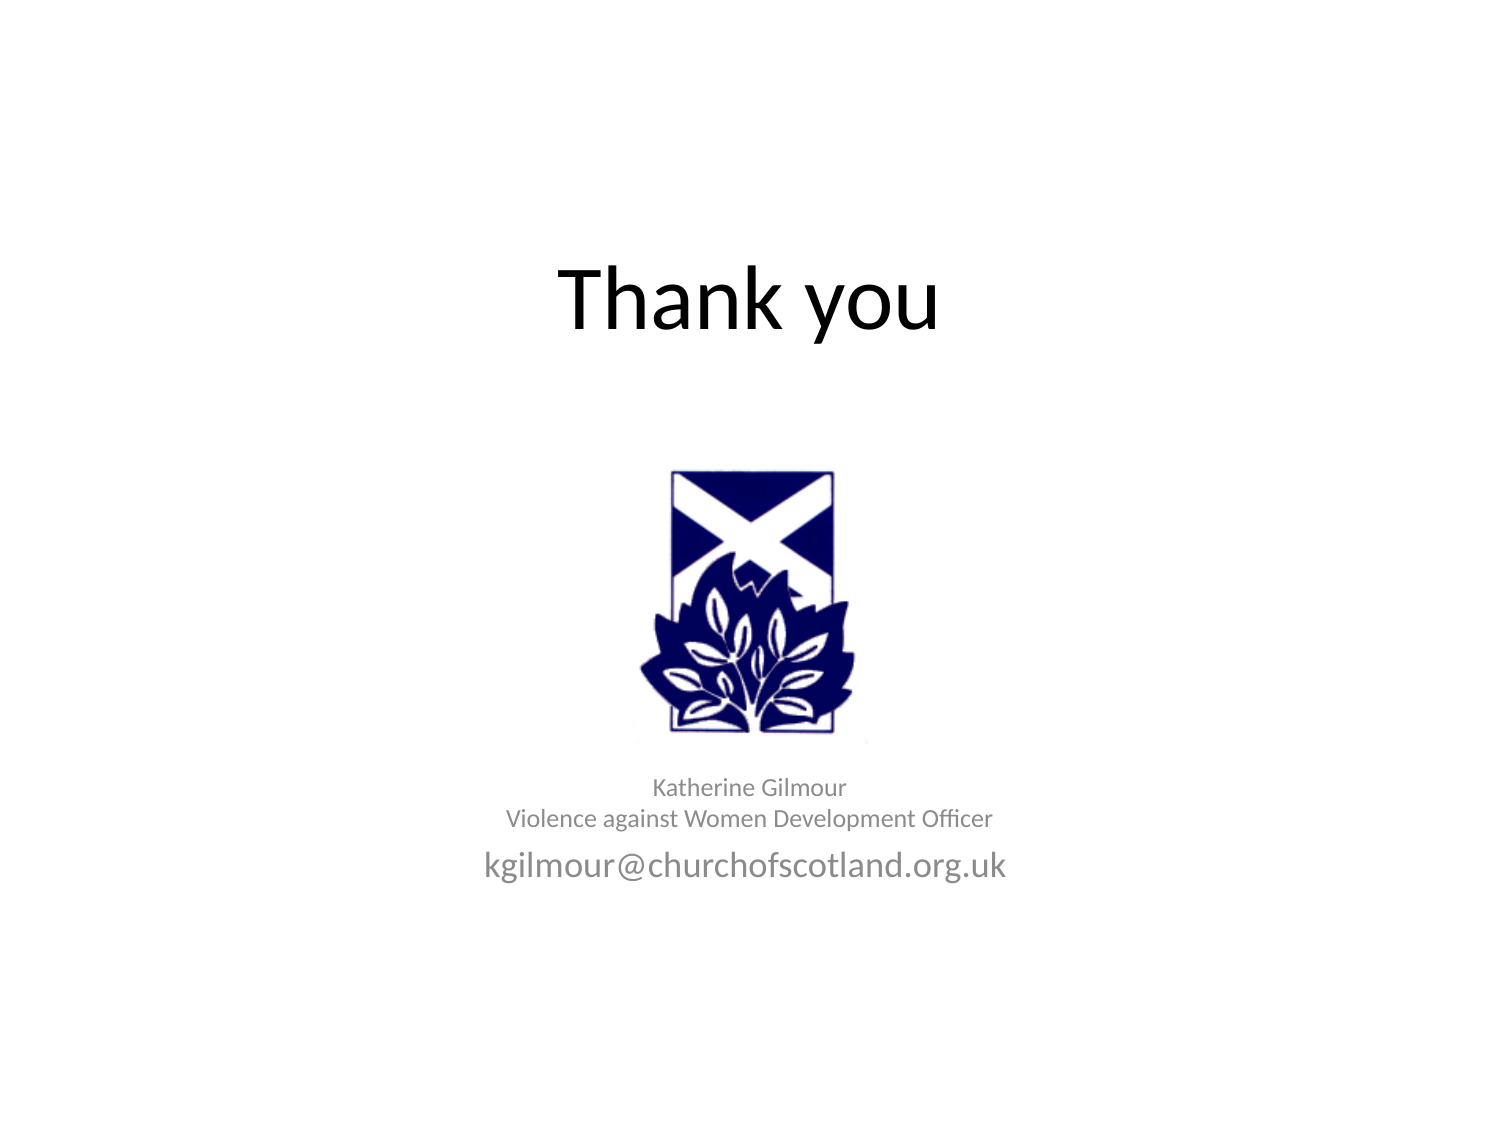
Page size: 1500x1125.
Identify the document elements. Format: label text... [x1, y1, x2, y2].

title Thank you [112, 172, 1388, 414]
subtitle Katherine Gilmour Violence against Women Development Officer kgilmour@churchofscotland.org.uk [225, 763, 1275, 925]
picture [632, 455, 868, 744]
